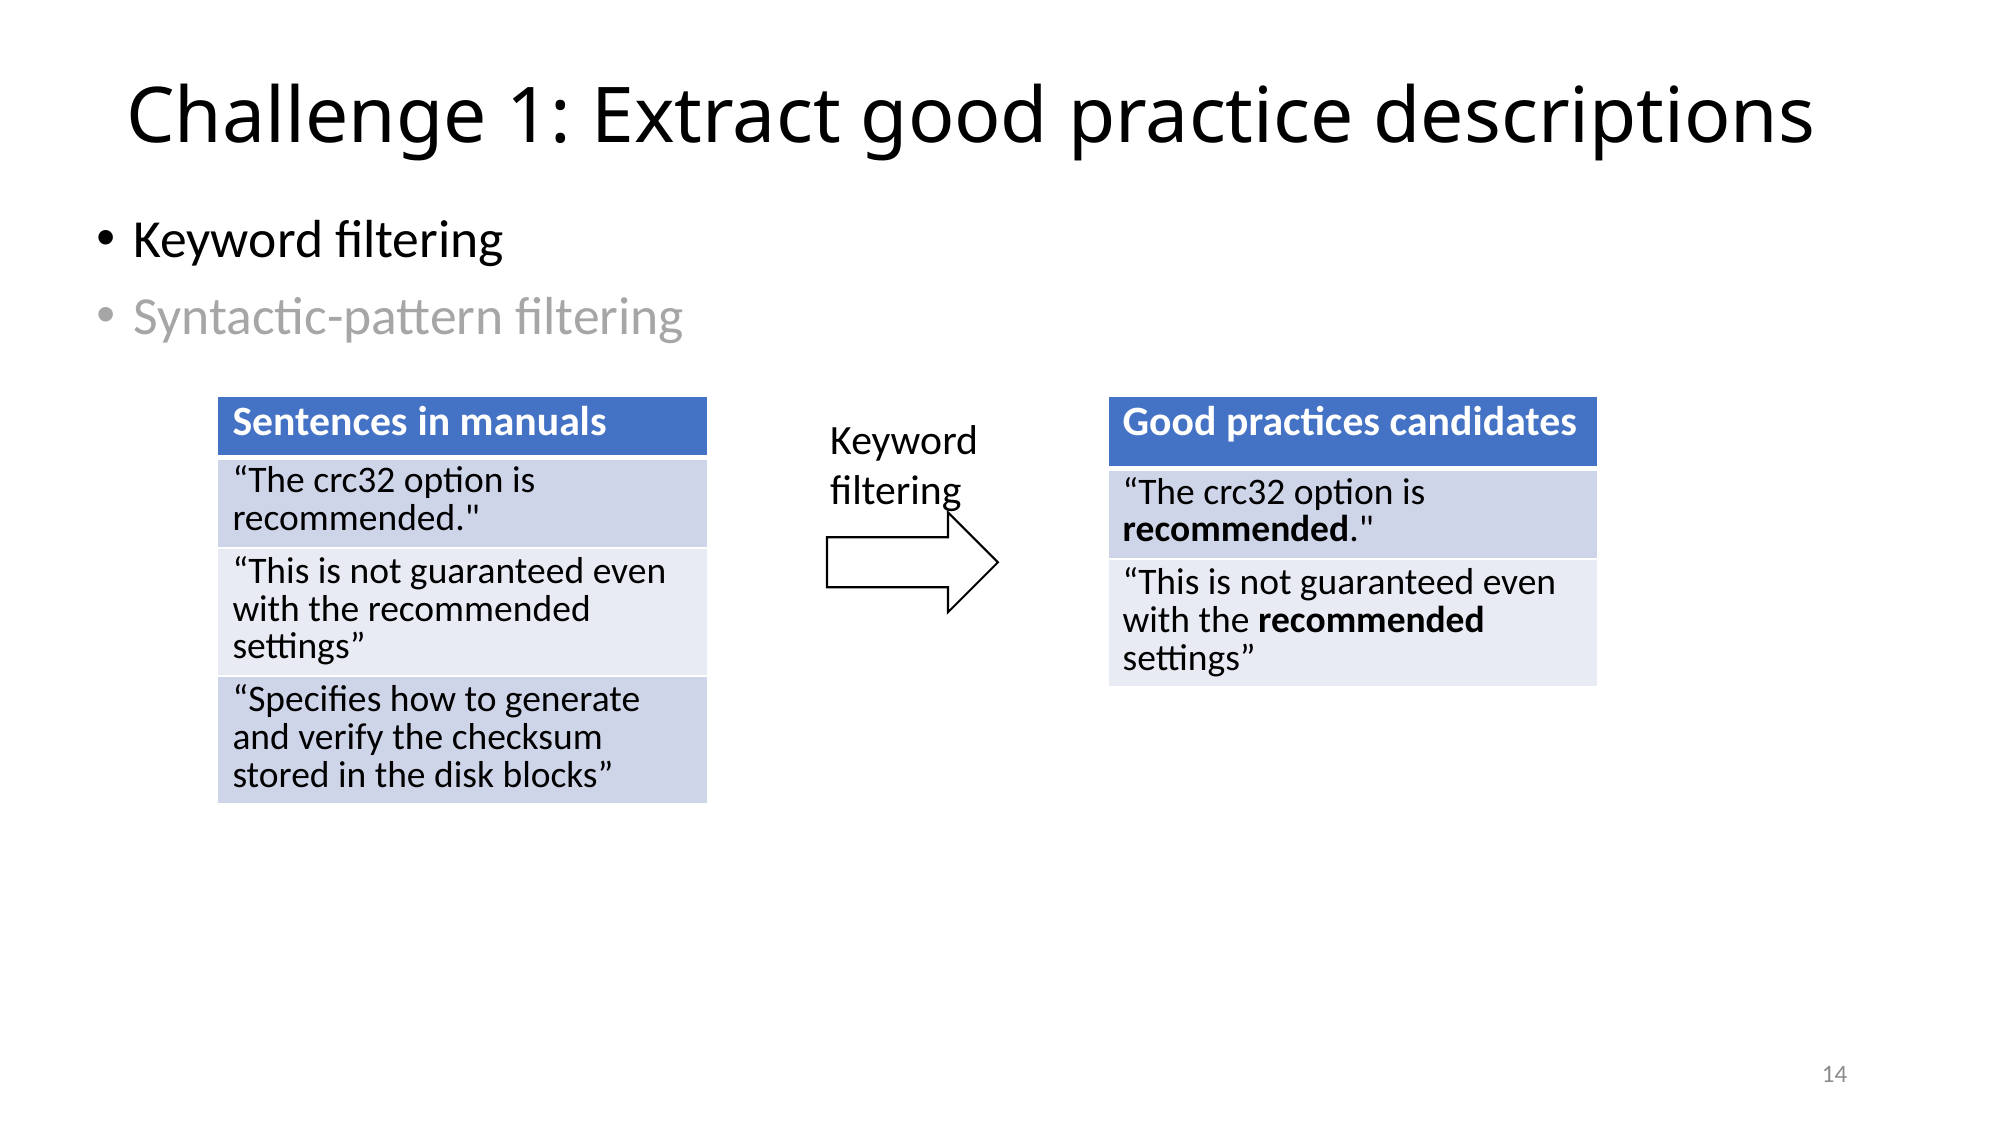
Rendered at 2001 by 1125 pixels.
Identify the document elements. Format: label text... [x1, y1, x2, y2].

table_cell “The crc32 option is recommended." [1109, 471, 1597, 558]
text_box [815, 405, 1043, 724]
slide_number 14 [1412, 1042, 1863, 1103]
title Challenge 1: Extract good practice descriptions [111, 30, 1931, 205]
table_header Good practices candidates [1109, 397, 1597, 466]
table_cell “This is not guaranteed even with the recommended settings” [1109, 560, 1597, 686]
table_cell “This is not guaranteed even with the recommended settings” [218, 549, 707, 675]
table_cell “Specifies how to generate and verify the checksum stored in the disk blocks” [218, 677, 707, 803]
table_header Sentences in manuals [218, 397, 707, 455]
table_cell “The crc32 option is recommended." [218, 460, 707, 547]
list Keyword filtering Syntactic-pattern filtering [81, 204, 1807, 355]
